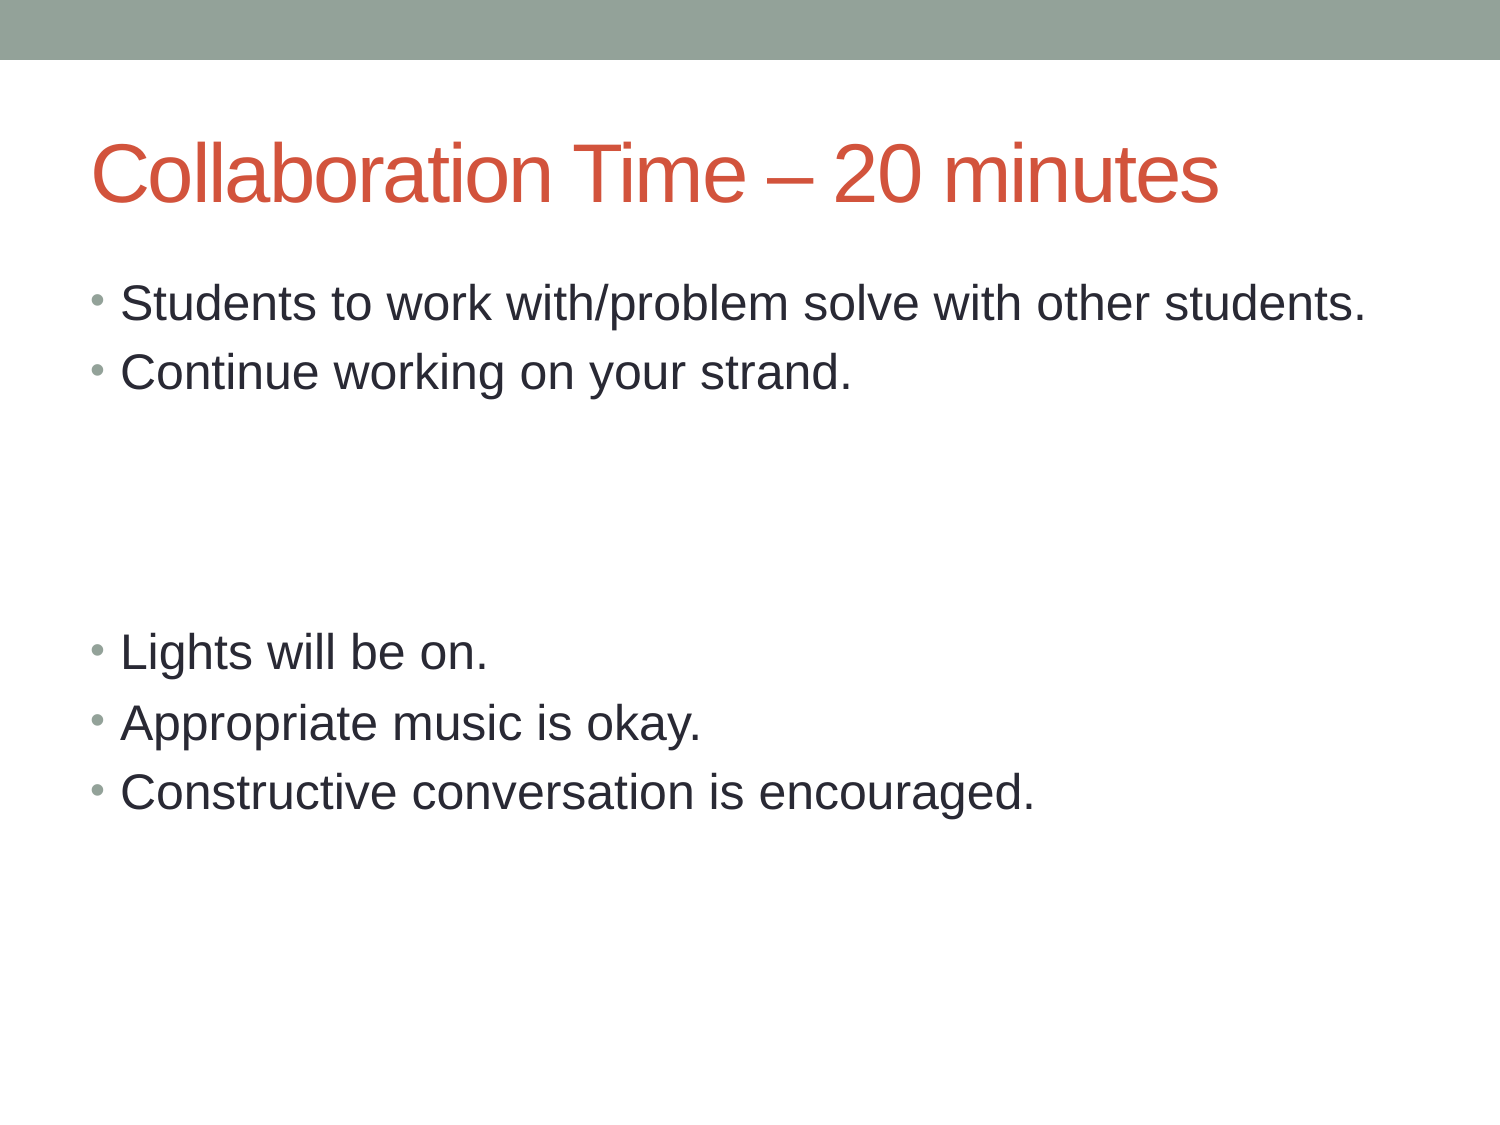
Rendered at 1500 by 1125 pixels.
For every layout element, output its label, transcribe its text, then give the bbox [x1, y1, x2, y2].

title Collaboration Time – 20 minutes [75, 87, 1425, 250]
list Students to work with/problem solve with other students. Continue working on your strand. Lights will be on. Appropriate music is okay. Constructive conversation is encouraged. [75, 262, 1425, 1063]
